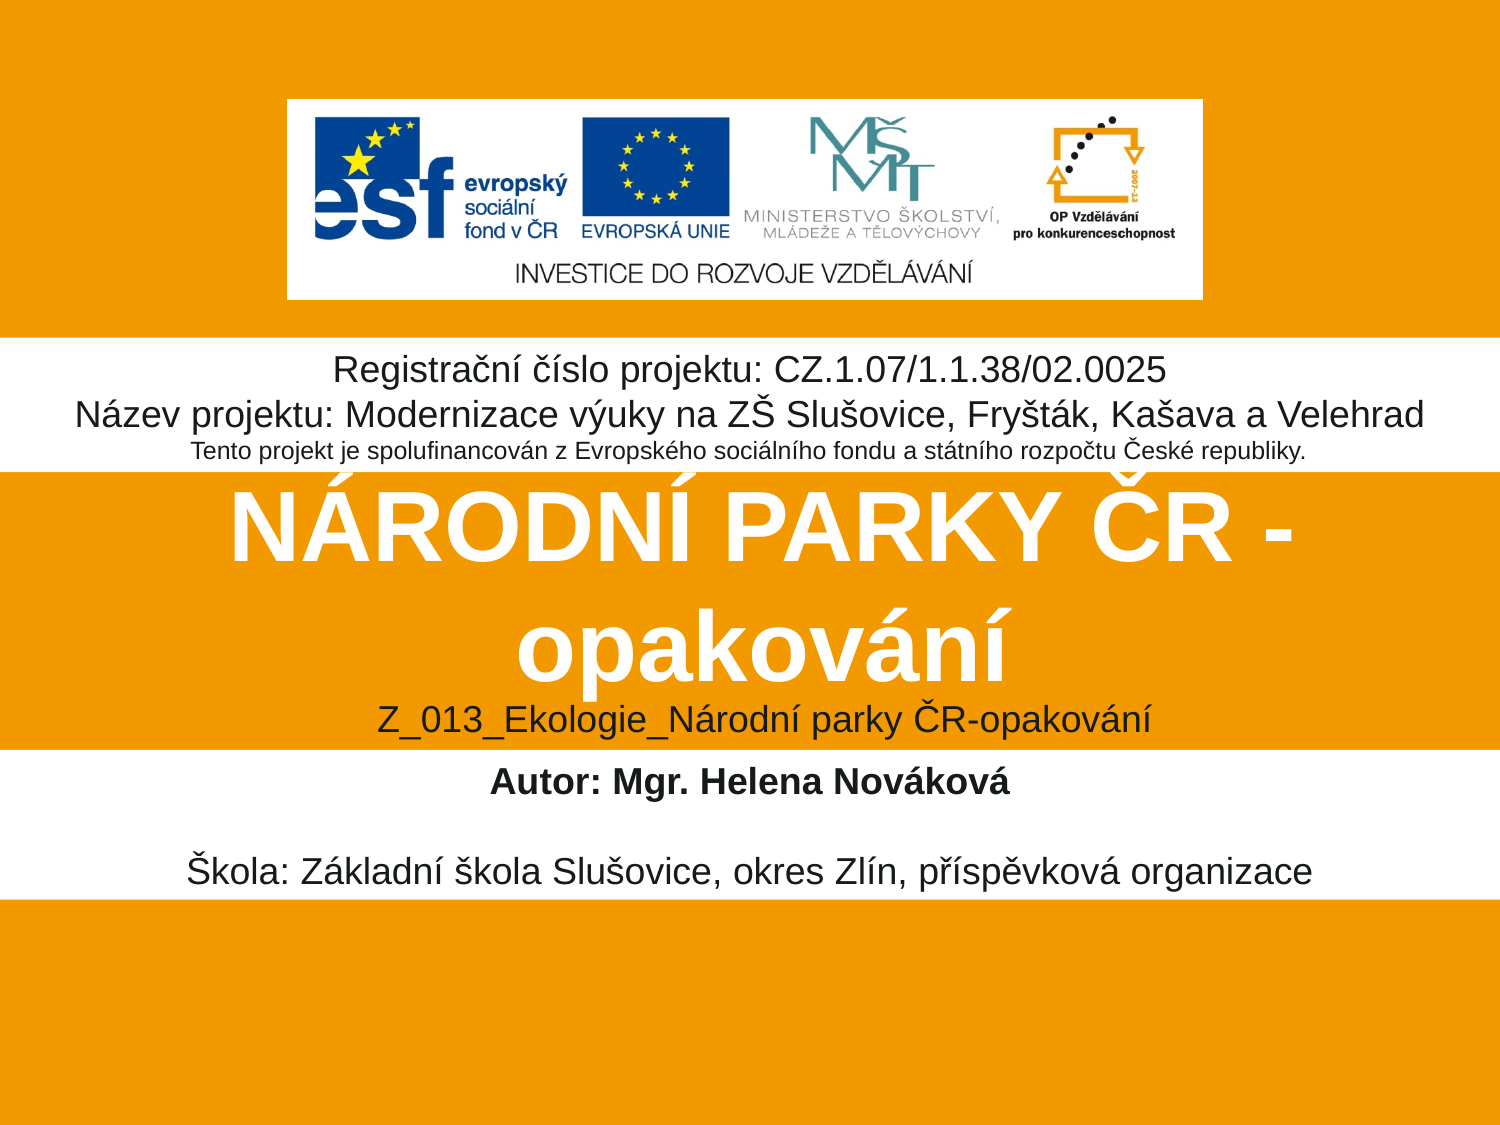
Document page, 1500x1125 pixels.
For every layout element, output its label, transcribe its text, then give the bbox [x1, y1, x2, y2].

text_box Registrační číslo projektu: CZ.1.07/1.1.38/02.0025 Název projektu: Modernizace výuky na ZŠ Slušovice, Fryšták, Kašava a Velehrad Tento projekt je spolufinancován z Evropského sociálního fondu a státního rozpočtu České republiky. [0, 337, 1500, 473]
title NÁRODNÍ PARKY ČR - opakování [24, 474, 1500, 688]
text_box Autor: Mgr. Helena Nováková Škola: Základní škola Slušovice, okres Zlín, příspěvková organizace [0, 749, 1500, 900]
text_box Z_013_Ekologie_Národní parky ČR-opakování [362, 687, 1325, 748]
picture [287, 99, 1203, 300]
